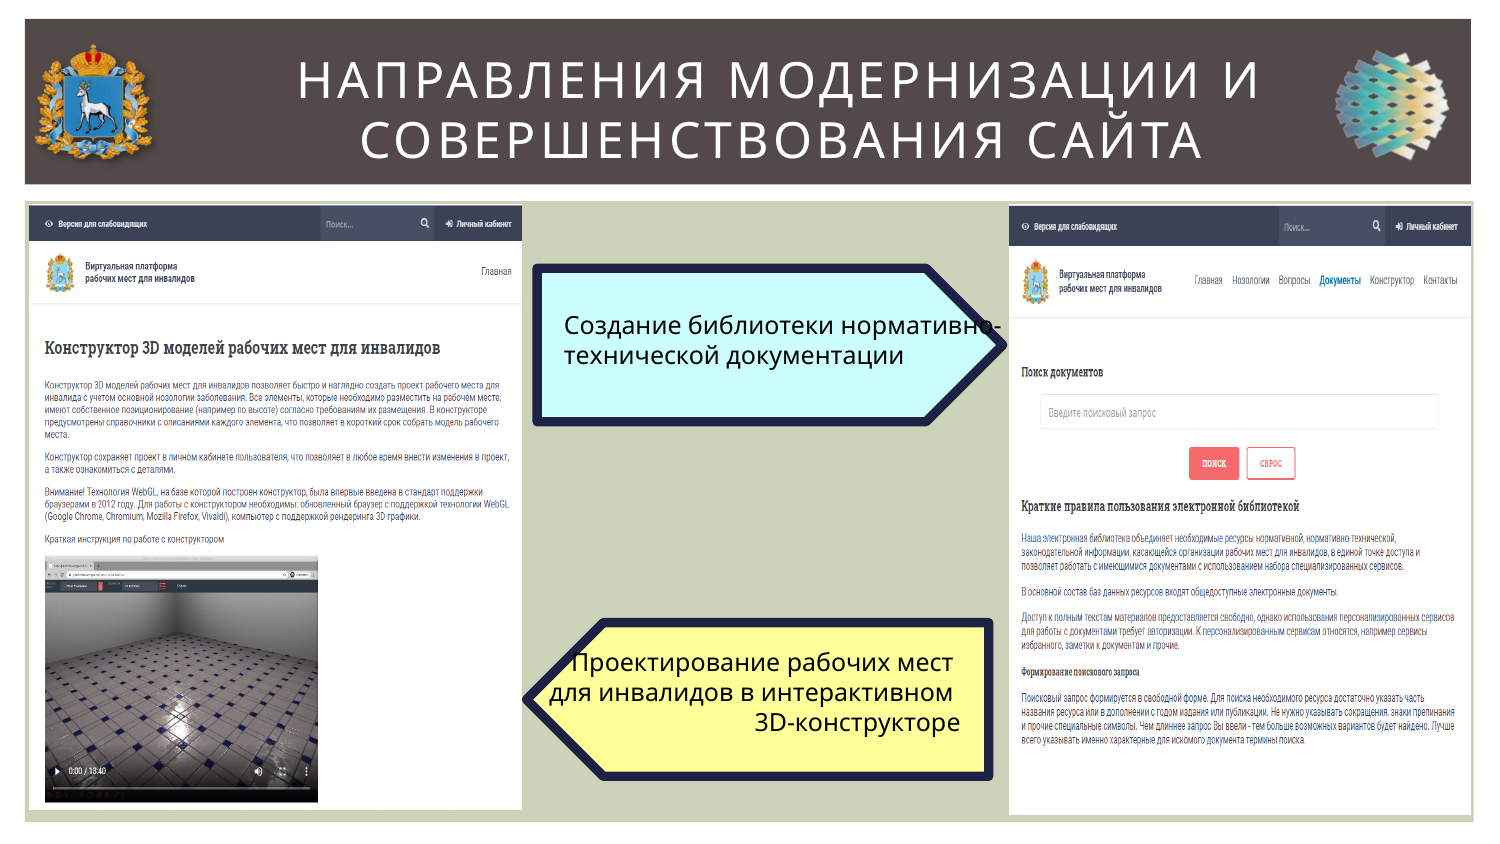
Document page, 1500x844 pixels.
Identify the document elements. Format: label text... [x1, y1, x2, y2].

title Направления модернизации и совершенствования сайта [159, 43, 1320, 174]
picture [29, 43, 156, 165]
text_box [454, 622, 989, 777]
picture [1009, 204, 1471, 815]
picture [1321, 40, 1461, 168]
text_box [536, 267, 1085, 423]
picture [29, 204, 522, 810]
